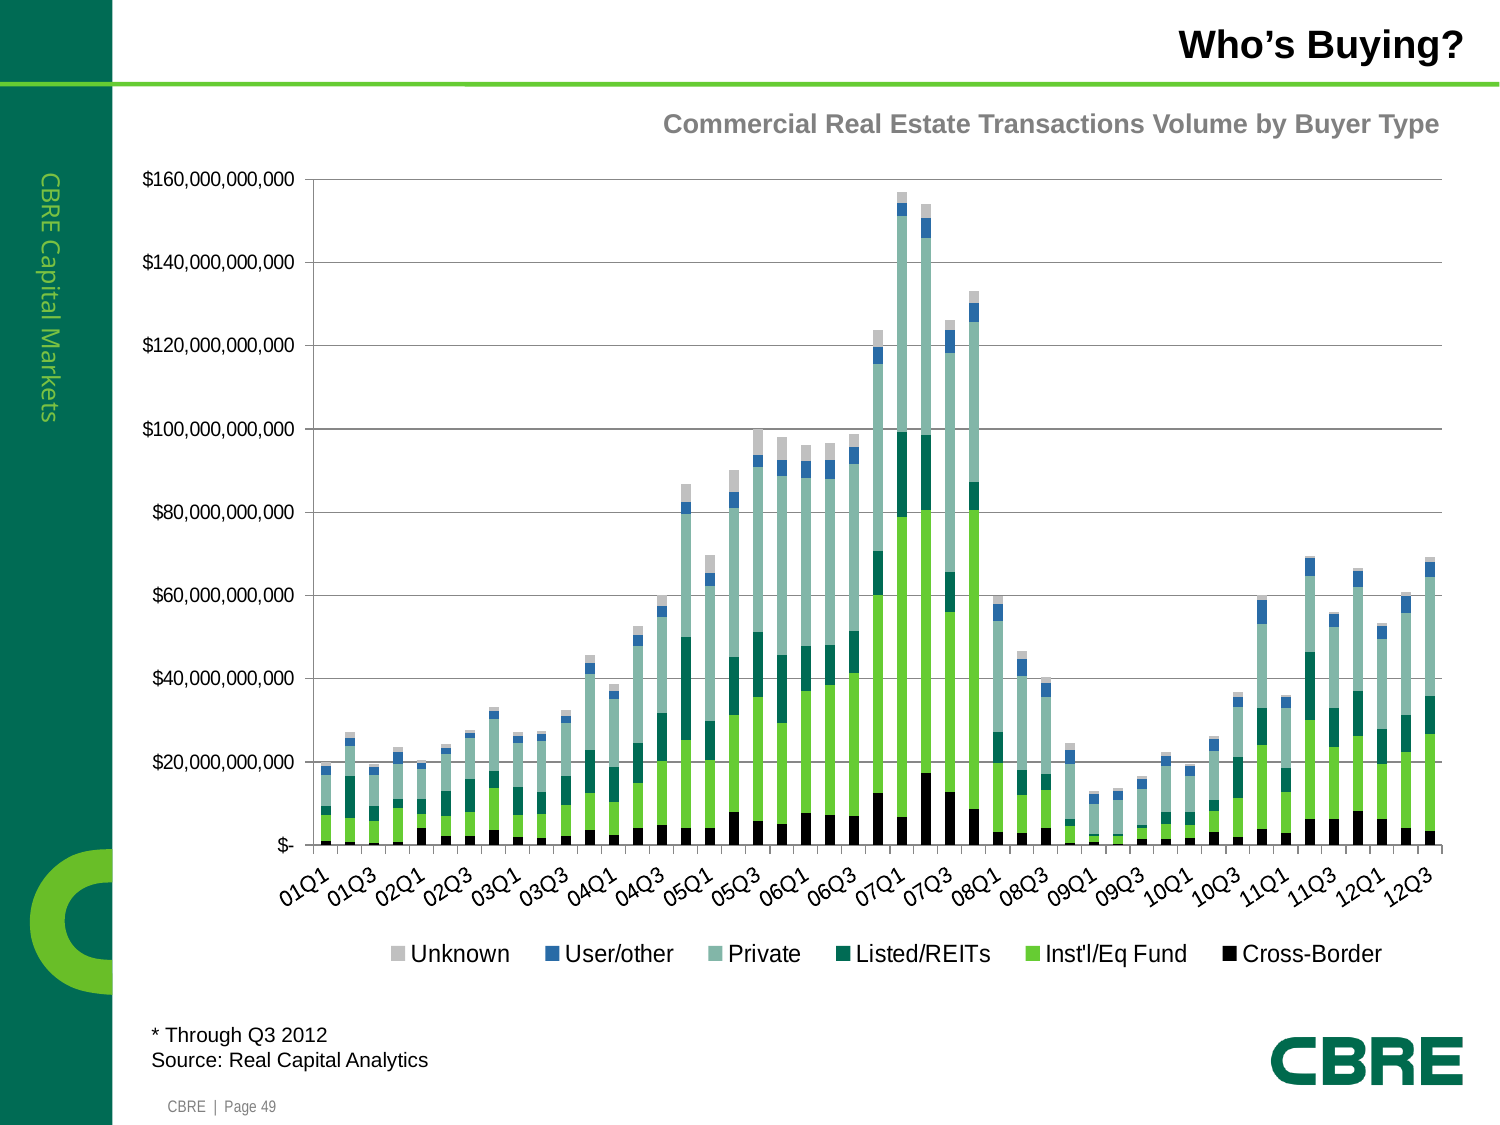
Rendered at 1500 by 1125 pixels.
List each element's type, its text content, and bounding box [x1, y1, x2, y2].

text_box * Through Q3 2012 Source: Real Capital Analytics [136, 1014, 917, 1080]
text_box Who’s Buying? [306, 4, 1466, 67]
chart [136, 156, 1466, 986]
text_box Commercial Real Estate Transactions Volume by Buyer Type [295, 99, 1455, 140]
picture [1270, 1036, 1463, 1086]
